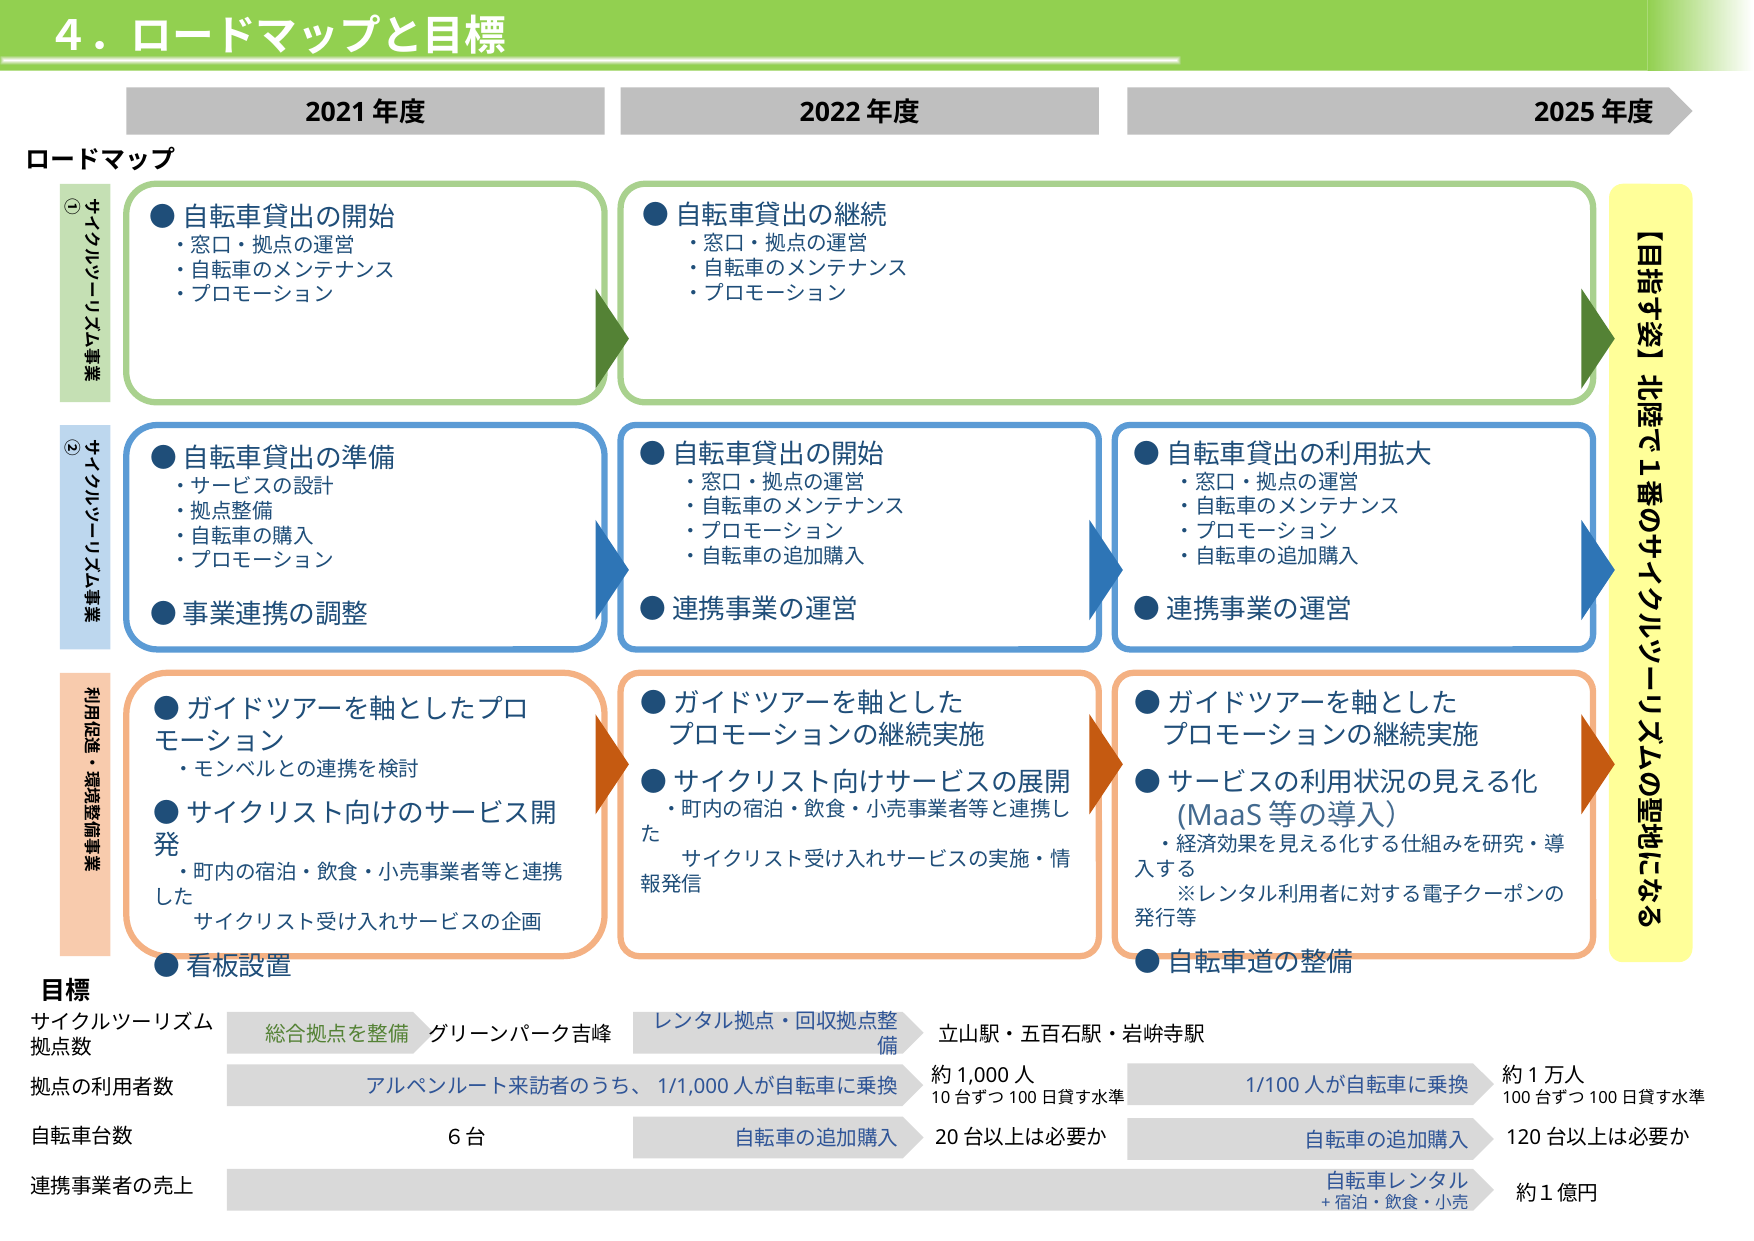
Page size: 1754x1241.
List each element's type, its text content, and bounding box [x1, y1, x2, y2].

text_box ●ガイドツアーを軸とした プロモーションの継続実施 ●サービスの利用状況の見える化 (MaaS等の導入） ・経済効果を見える化する仕組みを研究・導入する ※レンタル利用者に対する電子クーポンの発行等 ●自転車道の整備 [1113, 671, 1595, 958]
text_box 【目指す姿】北陸で１番のサイクルツーリズムの聖地になる [1607, 182, 1694, 964]
text_box [0, 63, 1647, 71]
text_box ロードマップ [10, 136, 191, 181]
text_box 総合拠点を整備 [229, 1010, 416, 1055]
text_box [594, 710, 631, 818]
text_box 約１億円 [1501, 1172, 1614, 1212]
text_box [594, 516, 631, 624]
text_box ６台 [429, 1116, 501, 1157]
text_box 2022年度 [620, 87, 1099, 135]
text_box [1580, 710, 1617, 818]
text_box ●自転車貸出の準備 ・サービスの設計 ・拠点整備 ・自転車の購入 ・プロモーション ●事業連携の調整 [125, 423, 606, 651]
text_box [1580, 285, 1617, 393]
text_box 約1,000人 10台ずつ100日貸す水準 [916, 1054, 1140, 1114]
text_box ●自転車貸出の開始 ・窓口・拠点の運営 ・自転車のメンテナンス ・プロモーション ・自転車の追加購入 ●連携事業の運営 [619, 423, 1100, 651]
text_box [0, 55, 1181, 65]
text_box 自転車の追加購入 [632, 1115, 926, 1160]
text_box 利用促進・環境整備事業 [59, 672, 111, 957]
text_box ●自転車貸出の継続 ・窓口・拠点の運営 ・自転車のメンテナンス ・プロモーション [619, 182, 1595, 404]
text_box レンタル拠点・回収拠点整備 [632, 1010, 926, 1055]
text_box [1088, 516, 1125, 624]
text_box [1647, 0, 1754, 71]
text_box 20台以上は必要か [920, 1116, 1122, 1157]
text_box ●ガイドツアーを軸とした プロモーションの継続実施 ●サイクリスト向けサービスの展開 ・町内の宿泊・飲食・小売事業者等と連携した サイクリスト受け入れサービスの実施・情報発信 [619, 671, 1100, 958]
text_box グリーンパーク吉峰 [413, 1012, 627, 1053]
text_box 立山駅・五百石駅・岩峅寺駅 [923, 1012, 1337, 1053]
text_box ４．ロードマップと目標 [32, 1, 1669, 63]
text_box [1580, 516, 1617, 624]
text_box [1126, 86, 1695, 136]
text_box サイクルツーリズム 拠点数 拠点の利用者数 自転車台数 連携事業者の売上 [15, 1001, 229, 1205]
text_box [0, 0, 1647, 55]
text_box 目標 [25, 967, 106, 1013]
text_box 120台以上は必要か [1491, 1116, 1705, 1157]
text_box 2021年度 [126, 87, 605, 135]
text_box ●自転車貸出の開始 ・窓口・拠点の運営 ・自転車のメンテナンス ・プロモーション [125, 182, 606, 404]
text_box 約1万人 100台ずつ100日貸す水準 [1487, 1054, 1720, 1114]
text_box アルペンルート来訪者のうち、1/1,000人が自転車に乗換 [229, 1063, 916, 1108]
text_box 自転車レンタル +宿泊・飲食・小売 [225, 1167, 1496, 1212]
text_box サイクルツーリズム事業② [59, 425, 111, 650]
text_box 自転車の追加購入 [1126, 1117, 1496, 1161]
text_box ●自転車貸出の利用拡大 ・窓口・拠点の運営 ・自転車のメンテナンス ・プロモーション ・自転車の追加購入 ●連携事業の運営 [1113, 423, 1595, 651]
text_box 1/100人が自転車に乗換 [1140, 1062, 1487, 1107]
text_box 2025年度 [1519, 87, 1670, 134]
text_box [594, 285, 631, 393]
text_box ●ガイドツアーを軸としたプロモーション ・モンベルとの連携を検討 ●サイクリスト向けのサービス開発 ・町内の宿泊・飲食・小売事業者等と連携した サイクリスト受け入れサービスの企画 ●看板設置 [125, 671, 606, 958]
text_box [1088, 710, 1125, 818]
text_box サイクルツーリズム事業① [59, 183, 111, 403]
